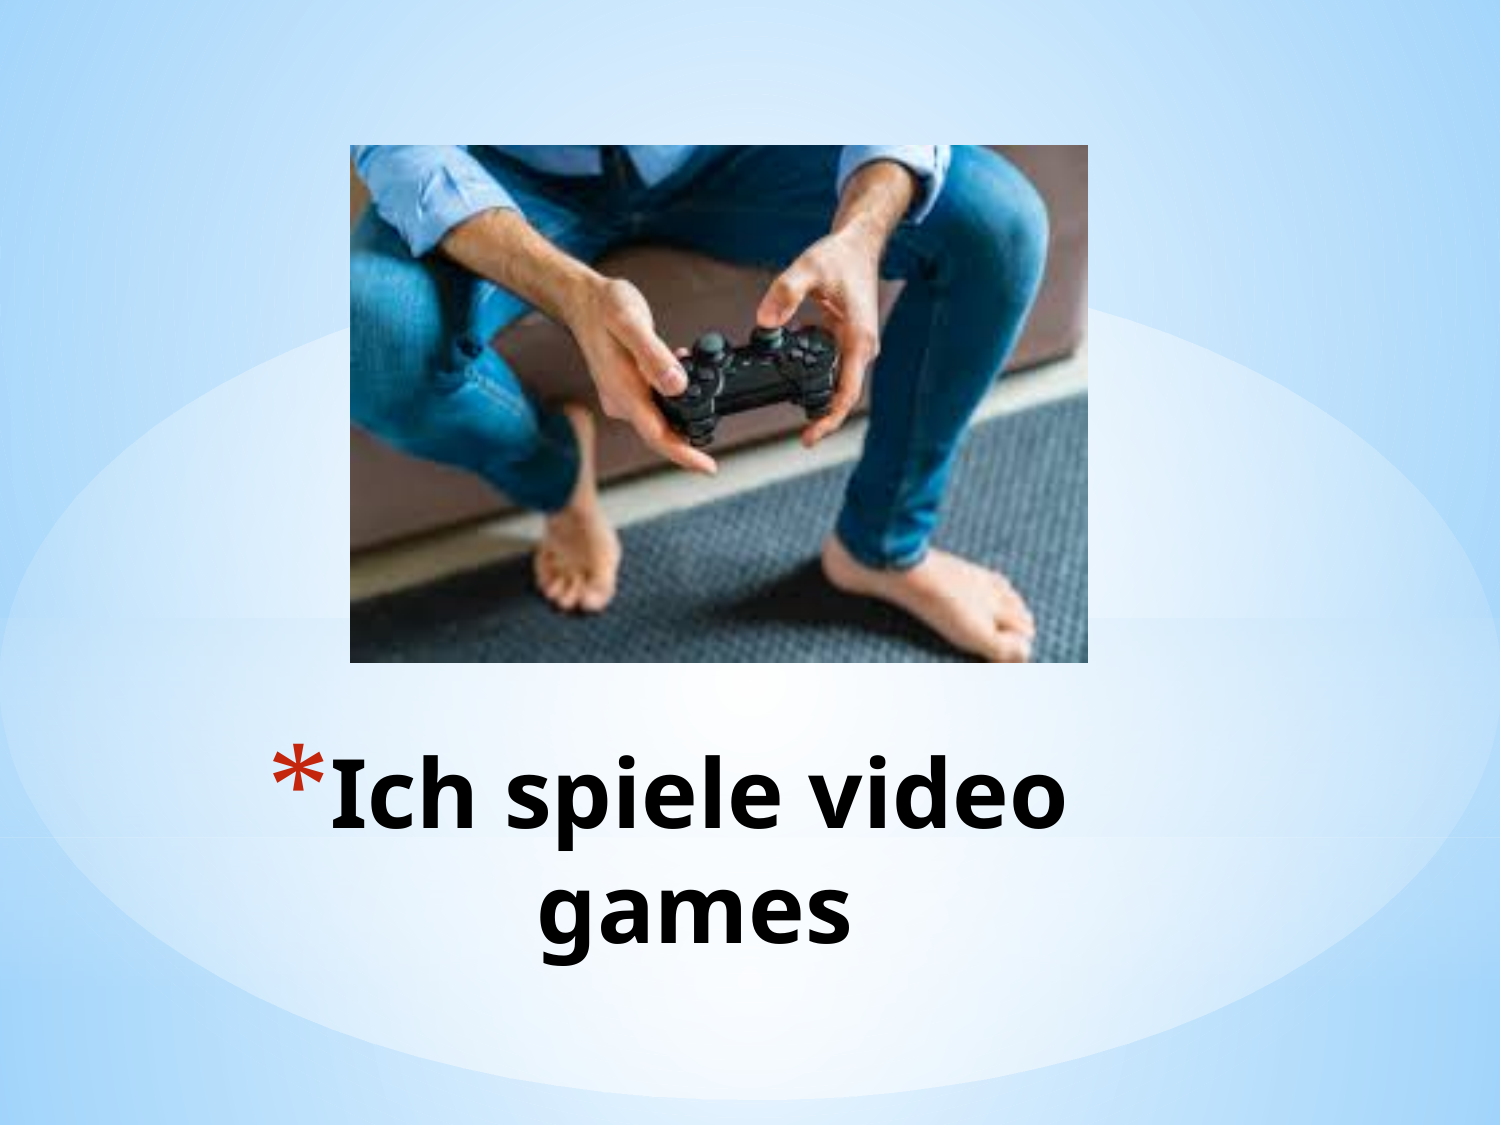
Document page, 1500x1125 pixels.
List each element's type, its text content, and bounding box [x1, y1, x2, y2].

title Ich spiele video games [125, 725, 1213, 996]
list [349, 145, 1088, 663]
